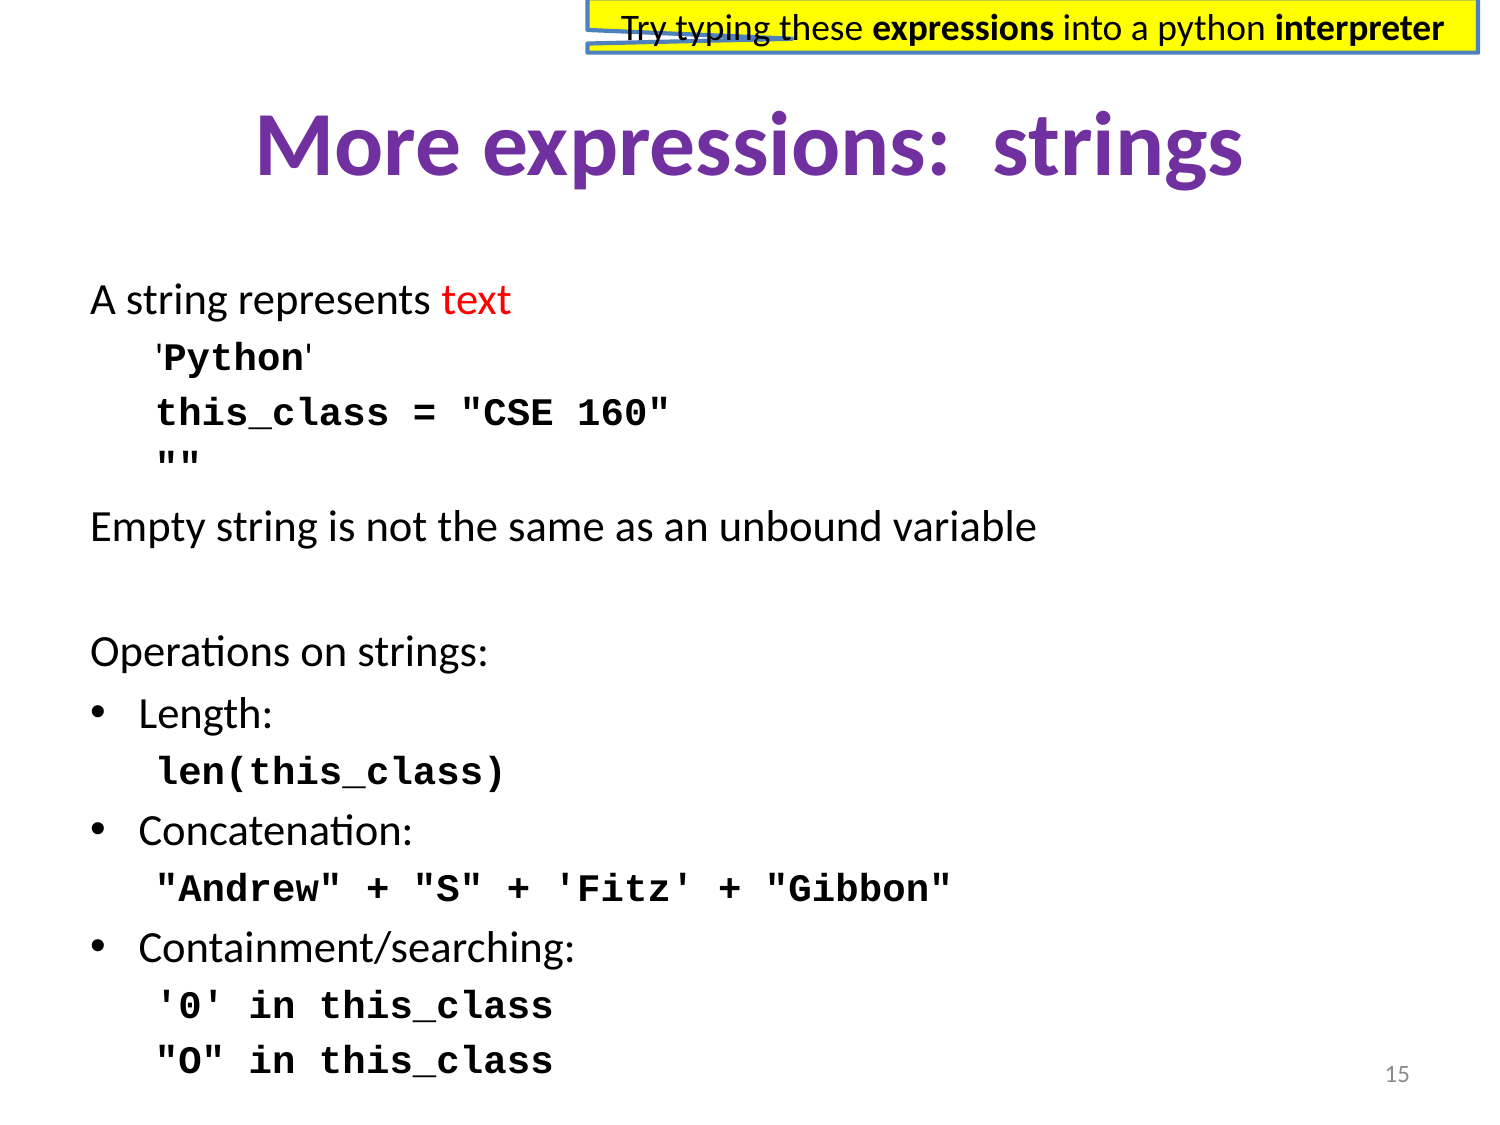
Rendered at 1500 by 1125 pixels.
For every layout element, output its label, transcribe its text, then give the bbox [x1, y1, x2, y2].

slide_number 15 [1074, 1042, 1425, 1103]
list A string represents text 'Python' this_class = "CSE 160" "" Empty string is not the same as an unbound variable Operations on strings: Length: len(this_class) Concatenation: "Andrew" + "S" + 'Fitz' + "Gibbon" Containment/searching: '0' in this_class "O" in this_class [75, 262, 1425, 1100]
text_box Try typing these expressions into a python interpreter [585, 0, 1481, 55]
title More expressions: strings [75, 45, 1425, 233]
